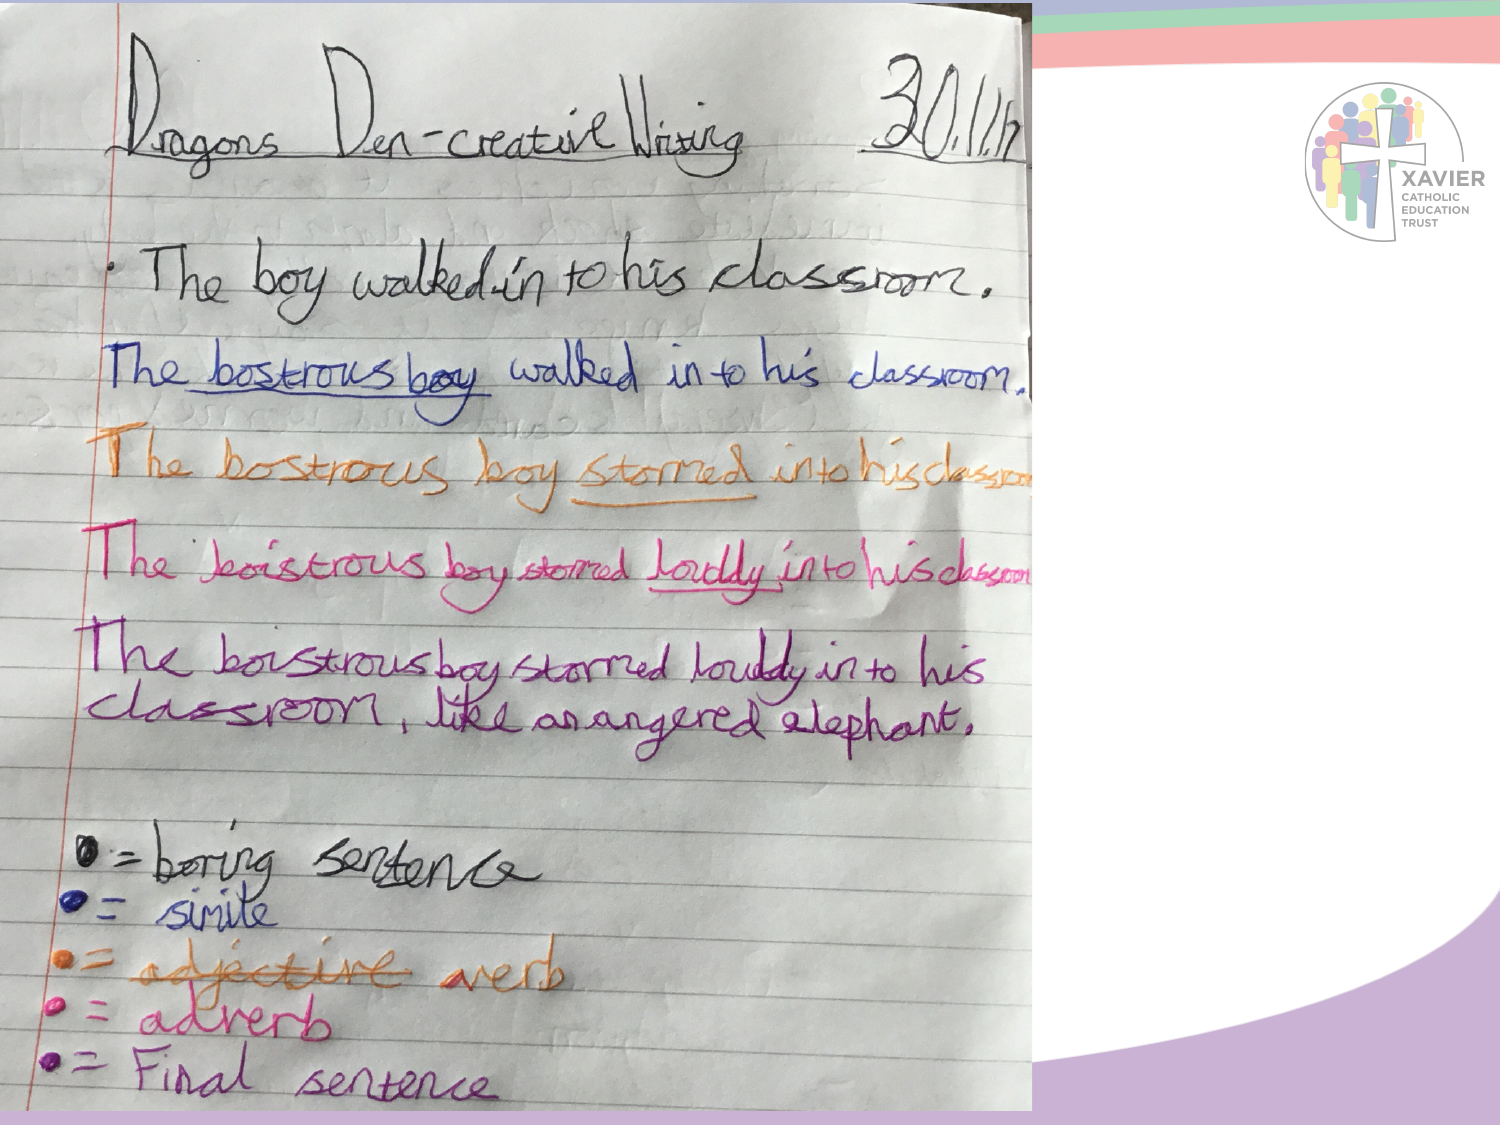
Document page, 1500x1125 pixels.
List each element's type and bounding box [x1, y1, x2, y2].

picture [0, 3, 1070, 1111]
